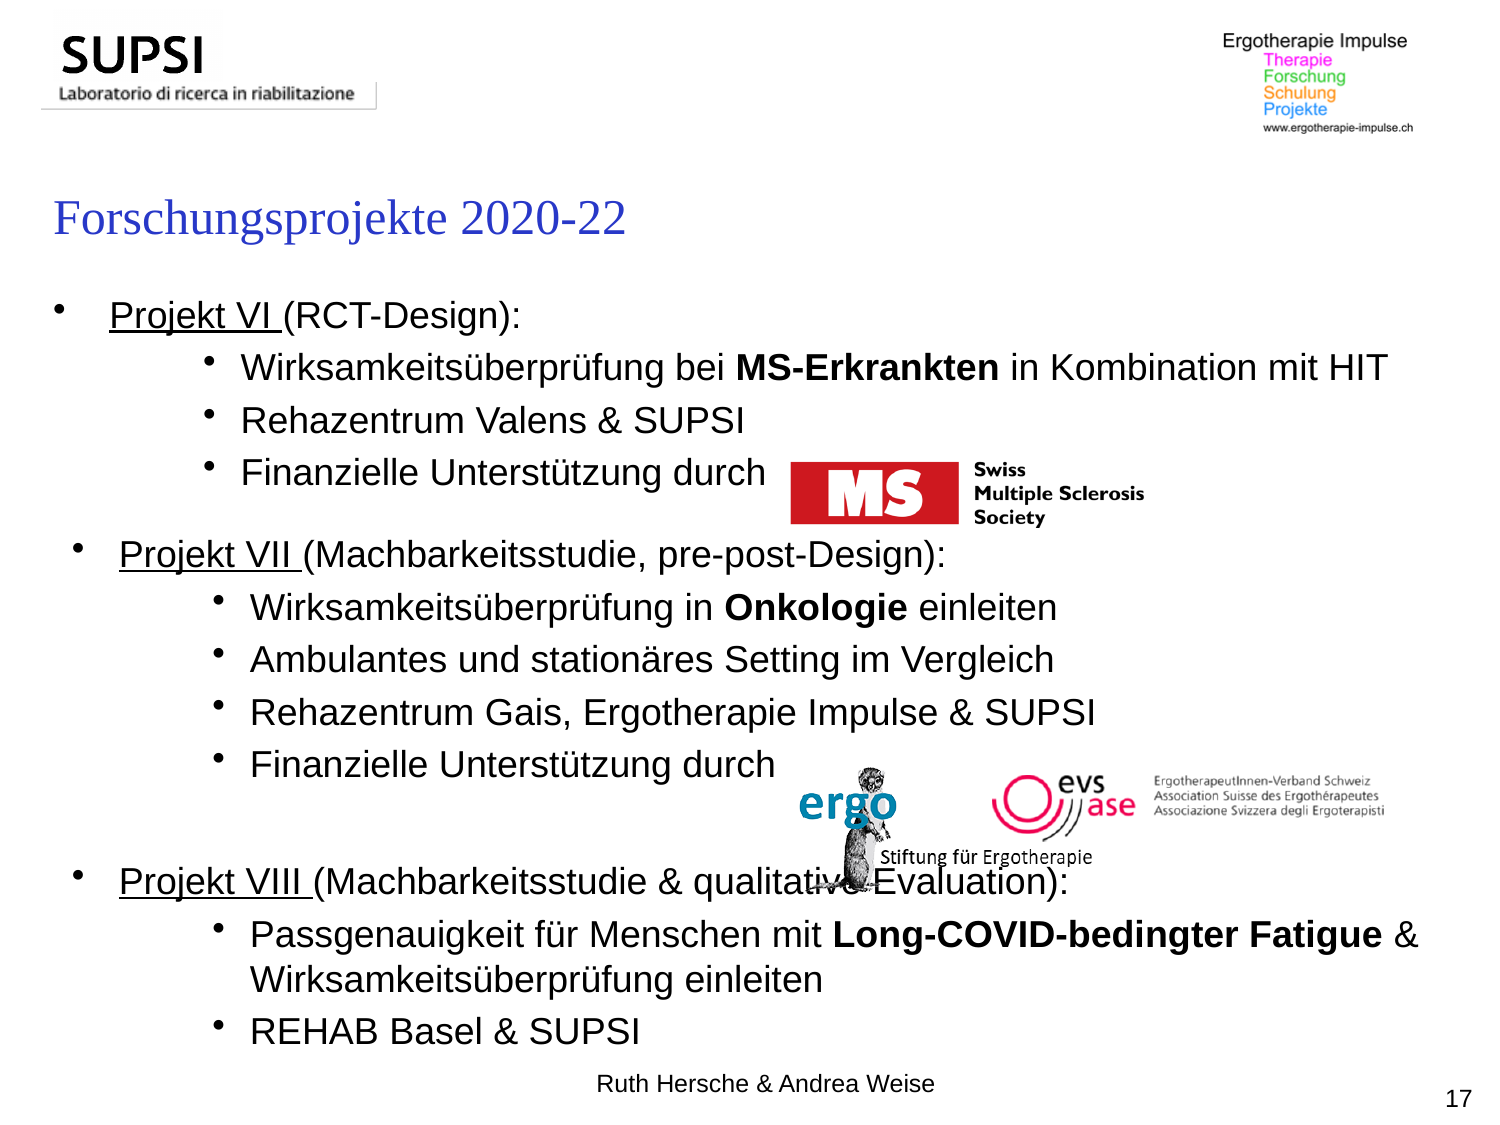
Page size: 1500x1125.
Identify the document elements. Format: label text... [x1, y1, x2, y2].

picture [773, 455, 1188, 528]
title Forschungsprojekte 2020-22 [53, 184, 1447, 290]
list Projekt VI (RCT-Design): Wirksamkeitsüberprüfung bei MS-Erkrankten in Kombination mit HIT Rehazentrum Valens & SUPSI Finanzielle Unterstützung durch Projekt VII (Machbarkeitsstudie, pre-post-Design): Wirksamkeitsüberprüfung in Onkologie einleiten Ambulantes und stationäres Setting im Vergleich Rehazentrum Gais, Ergotherapie Impulse & SUPSI Finanzielle Unterstützung durch Projekt VIII (Machbarkeitsstudie & qualitative Evaluation): Passgenauigkeit für Menschen mit Long-COVID-bedingter Fatigue & Wirksamkeitsüberprüfung einleiten REHAB Basel & SUPSI [53, 290, 1447, 1059]
slide_number 17 [1338, 1082, 1474, 1125]
picture [1217, 24, 1420, 141]
picture [796, 765, 1384, 894]
picture [41, 9, 378, 111]
